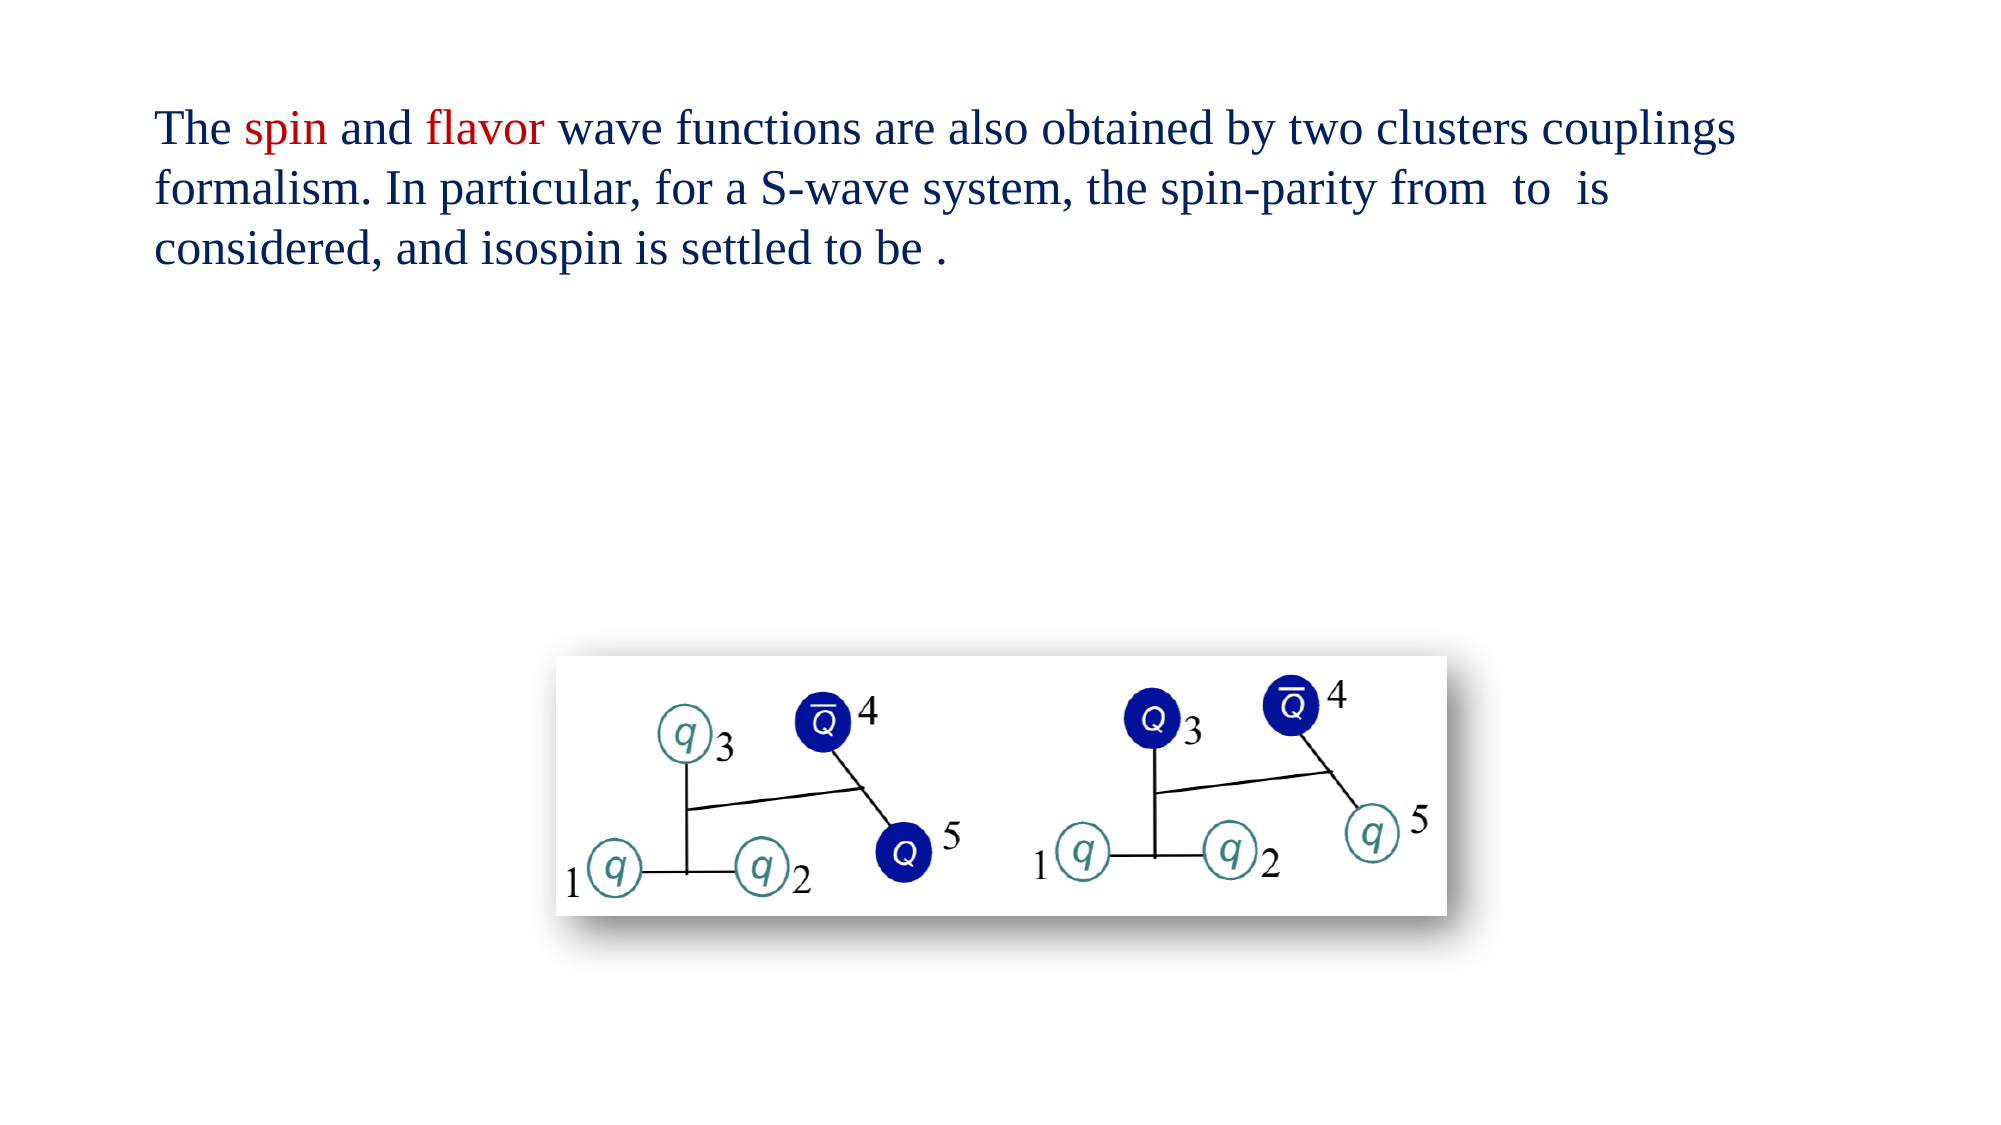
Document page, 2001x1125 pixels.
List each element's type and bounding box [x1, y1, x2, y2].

picture [556, 656, 1447, 916]
